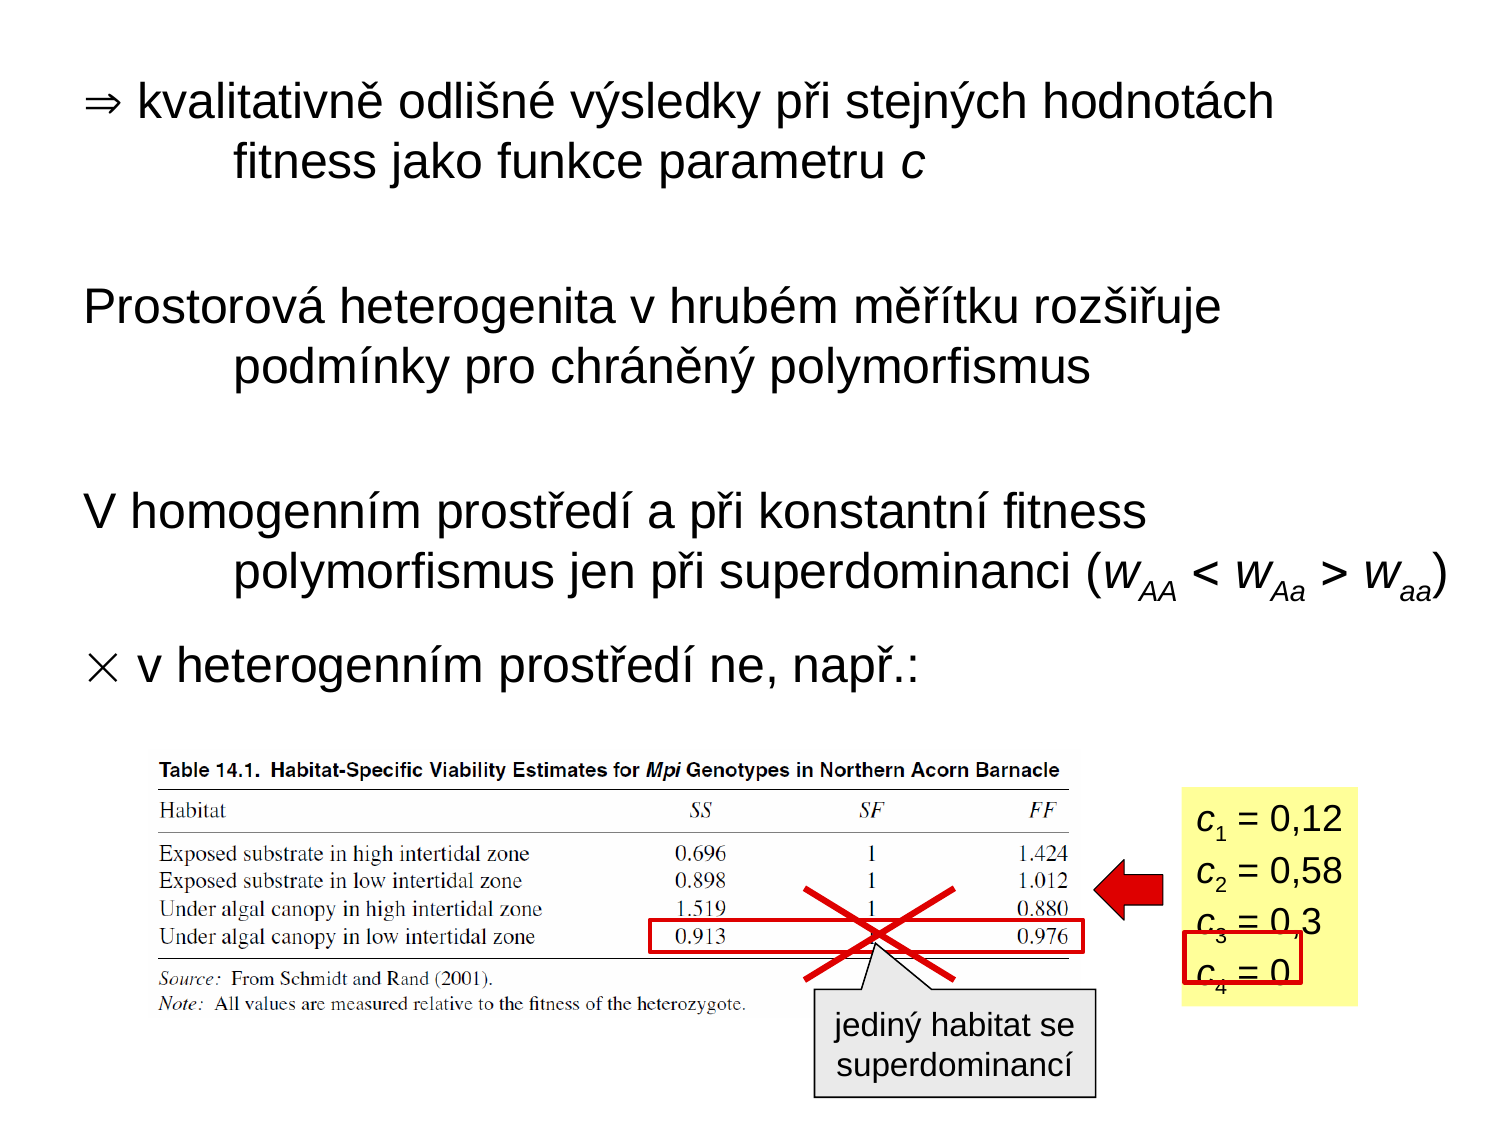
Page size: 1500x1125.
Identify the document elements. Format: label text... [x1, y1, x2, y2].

text_box  kvalitativně odlišné výsledky při stejných hodnotách fitness jako funkce parametru c Prostorová heterogenita v hrubém měřítku rozšiřuje podmínky pro chráněný polymorfismus V homogenním prostředí a při konstantní fitness polymorfismus jen při superdominanci (wAA  wAa  waa)  v heterogenním prostředí ne, např.: [68, 61, 1464, 700]
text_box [804, 887, 955, 981]
text_box jediný habitat se superdominancí [814, 1026, 1096, 1098]
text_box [148, 748, 1360, 1018]
